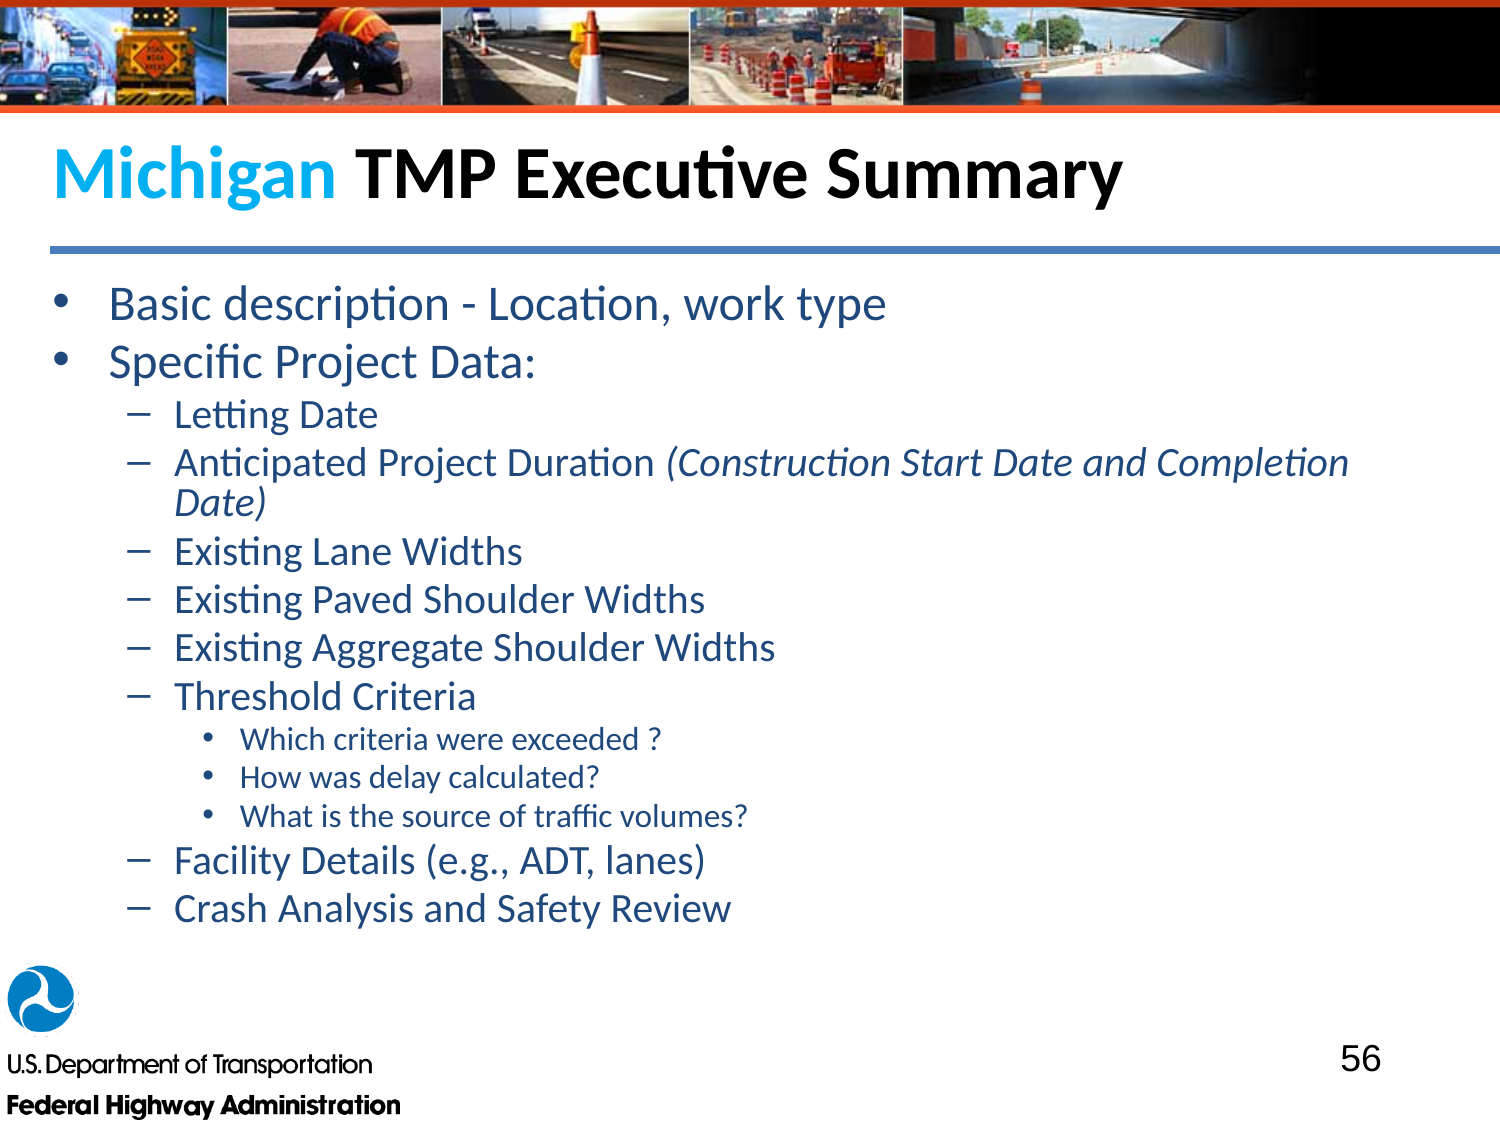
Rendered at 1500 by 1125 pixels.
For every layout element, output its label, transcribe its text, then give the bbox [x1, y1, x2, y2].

title Michigan TMP Executive Summary [37, 112, 1438, 225]
list Basic description - Location, work type Specific Project Data: Letting Date Anticipated Project Duration (Construction Start Date and Completion Date) Existing Lane Widths Existing Paved Shoulder Widths Existing Aggregate Shoulder Widths Threshold Criteria Which criteria were exceeded ? How was delay calculated? What is the source of traffic volumes? Facility Details (e.g., ADT, lanes) Crash Analysis and Safety Review [37, 275, 1450, 1050]
picture [3, 961, 400, 1120]
picture [0, 0, 1500, 113]
